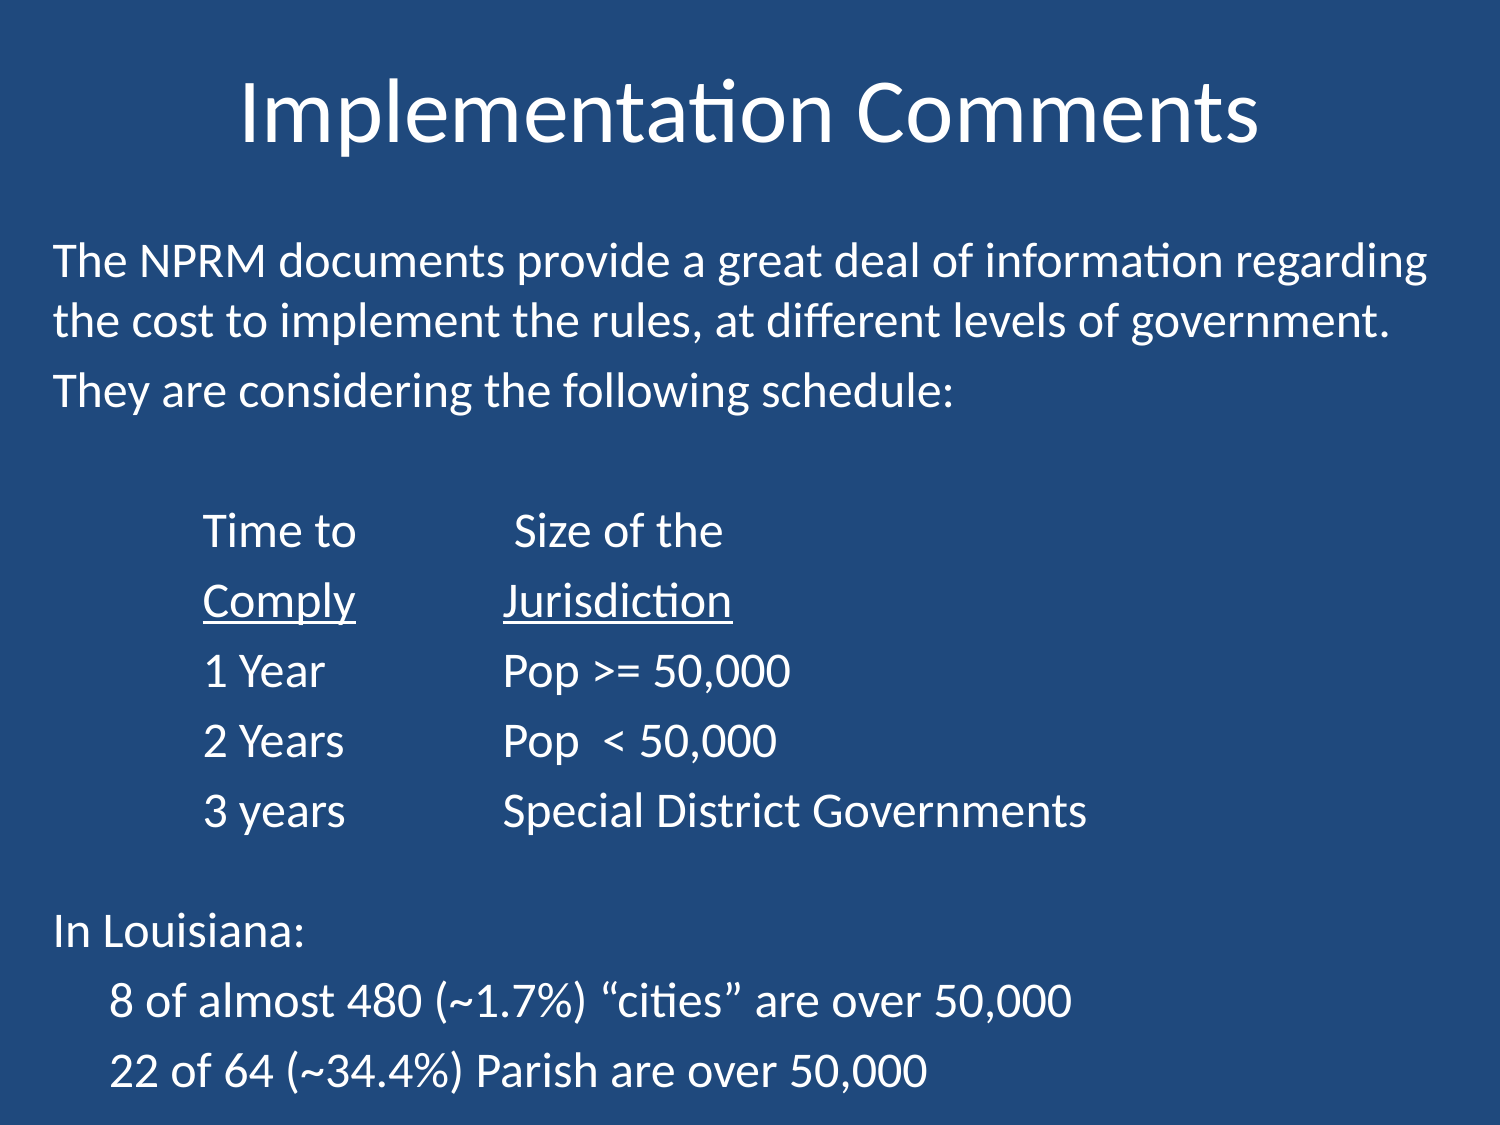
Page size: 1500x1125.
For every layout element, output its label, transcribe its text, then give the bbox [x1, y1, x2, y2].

list The NPRM documents provide a great deal of information regarding the cost to implement the rules, at different levels of government. They are considering the following schedule: Time to Size of the Comply Jurisdiction 1 Year Pop >= 50,000 2 Years Pop < 50,000 3 years Special District Governments In Louisiana: 8 of almost 480 (~1.7%) “cities” are over 50,000 22 of 64 (~34.4%) Parish are over 50,000 [37, 219, 1463, 1125]
title Implementation Comments [74, 12, 1426, 201]
